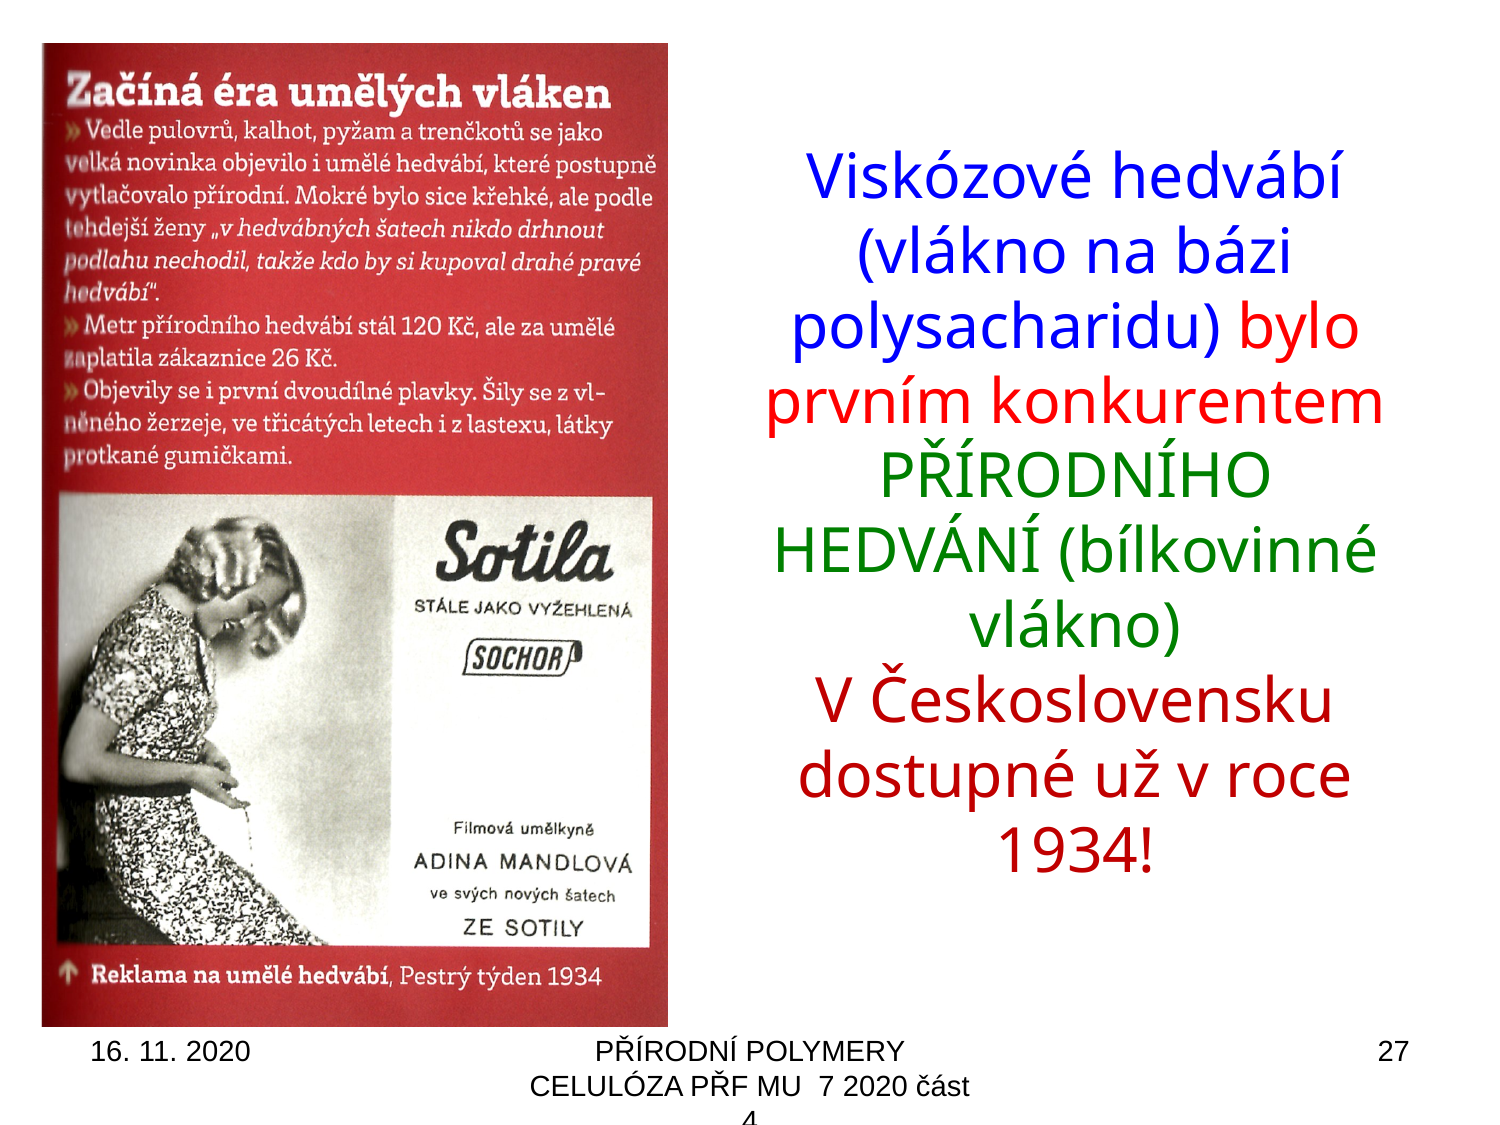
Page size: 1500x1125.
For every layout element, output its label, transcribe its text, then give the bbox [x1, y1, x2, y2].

title Viskózové hedvábí (vlákno na bázi polysacharidu) bylo prvním konkurentem PŘÍRODNÍHO HEDVÁNÍ (bílkovinné vlákno) V Československu dostupné už v roce 1934! [726, 44, 1426, 977]
slide_number 27 [1074, 1024, 1426, 1103]
slide_number 16. 11. 2020 [74, 1027, 426, 1103]
picture [0, 44, 847, 1027]
footer PŘÍRODNÍ POLYMERY CELULÓZA PŘF MU 7 2020 část 4 [512, 1024, 988, 1103]
